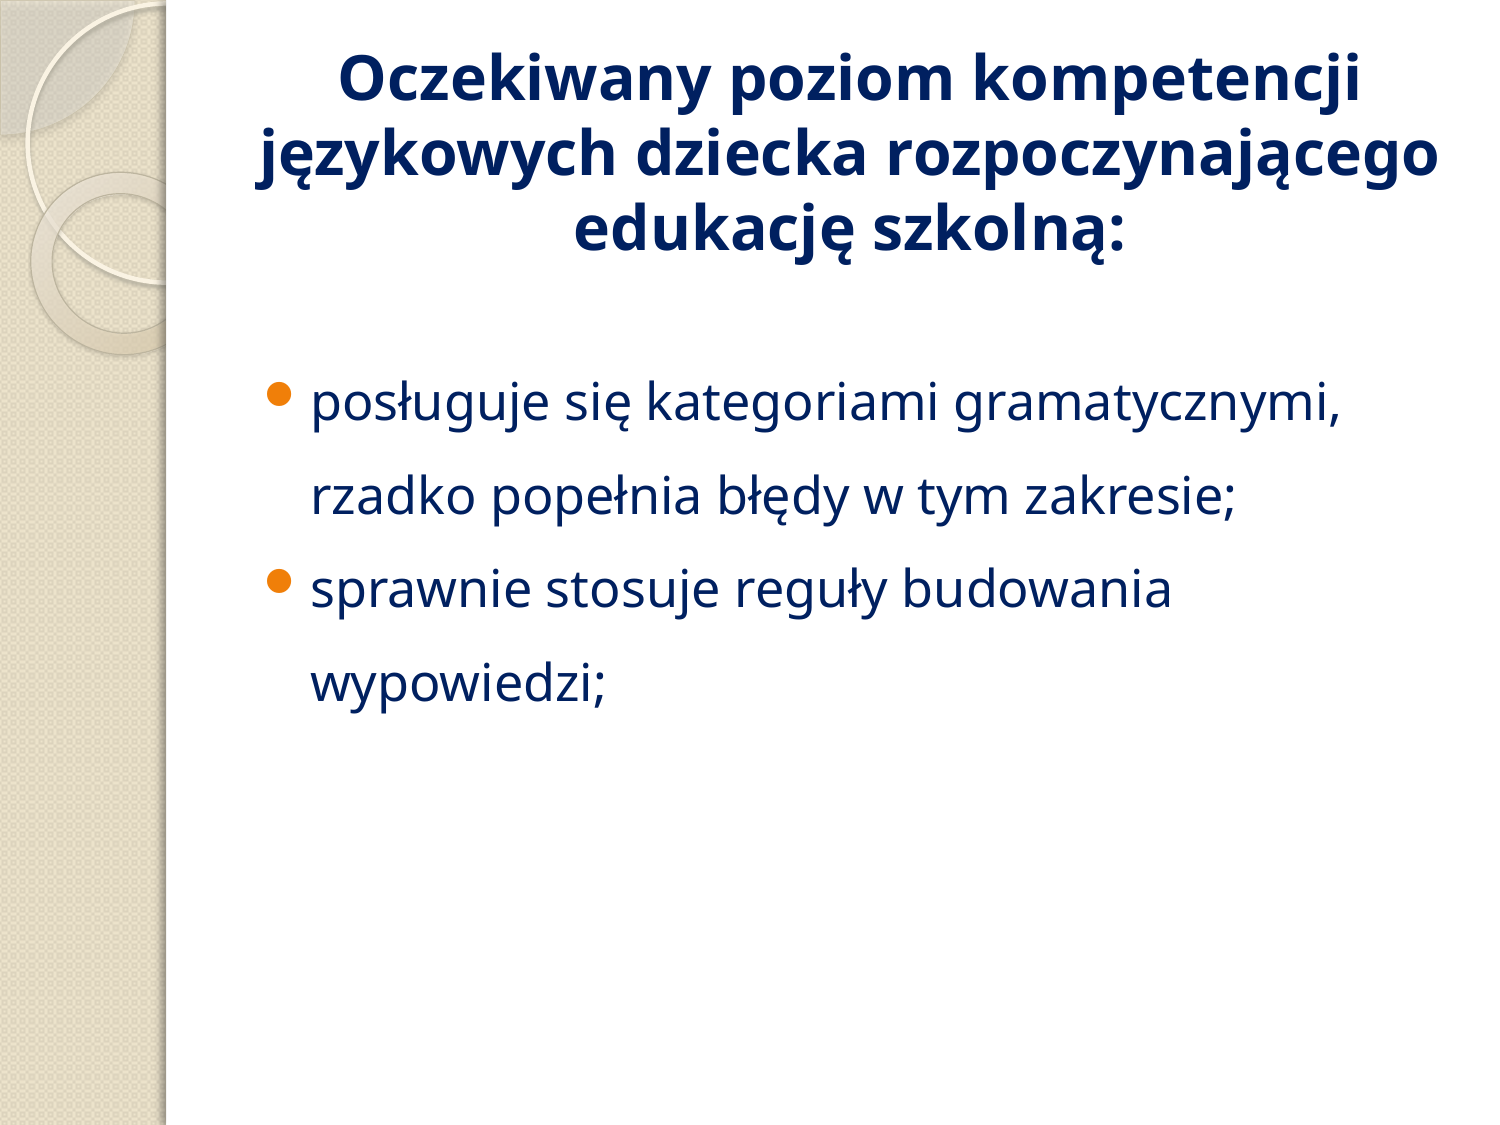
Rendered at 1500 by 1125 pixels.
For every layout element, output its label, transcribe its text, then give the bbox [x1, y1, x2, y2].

list posługuje się kategoriami gramatycznymi, rzadko popełnia błędy w tym zakresie; sprawnie stosuje reguły budowania wypowiedzi; [235, 267, 1466, 1025]
title Oczekiwany poziom kompetencji językowych dziecka rozpoczynającego edukację szkolną: [235, 45, 1466, 256]
